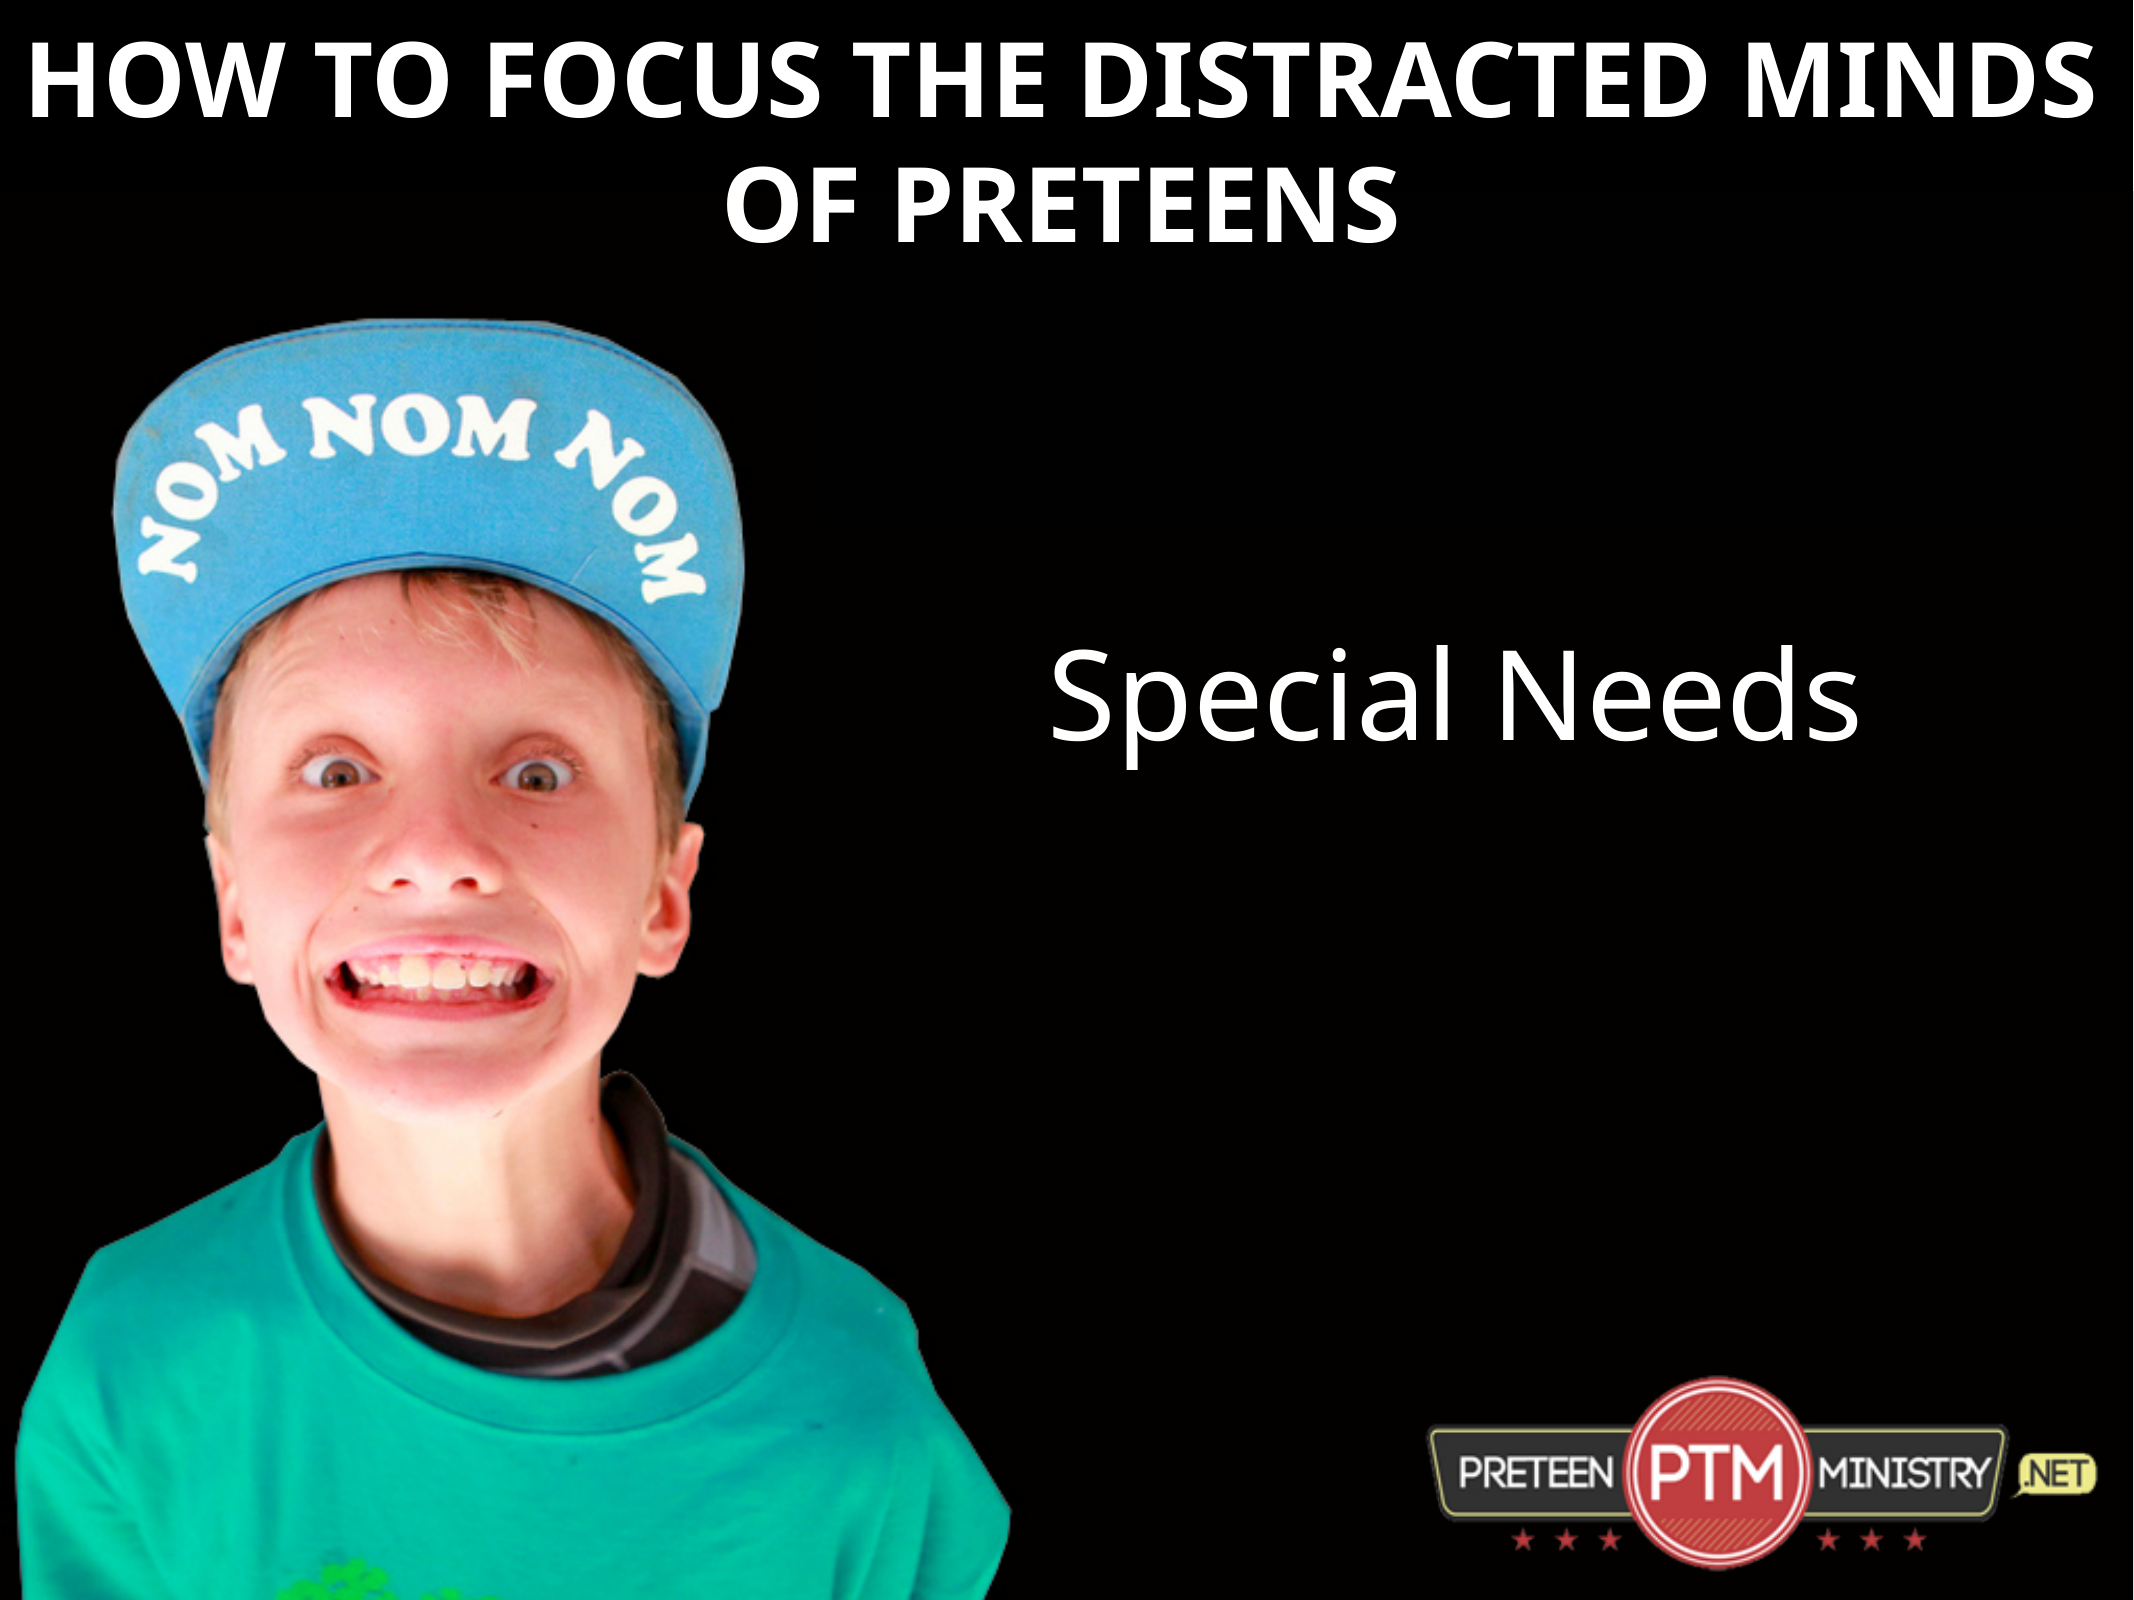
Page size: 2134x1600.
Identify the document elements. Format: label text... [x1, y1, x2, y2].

picture [0, 191, 2134, 1600]
text_box HOW TO FOCUS THE DISTRACTED MINDS OF PRETEENS [0, 9, 2125, 190]
